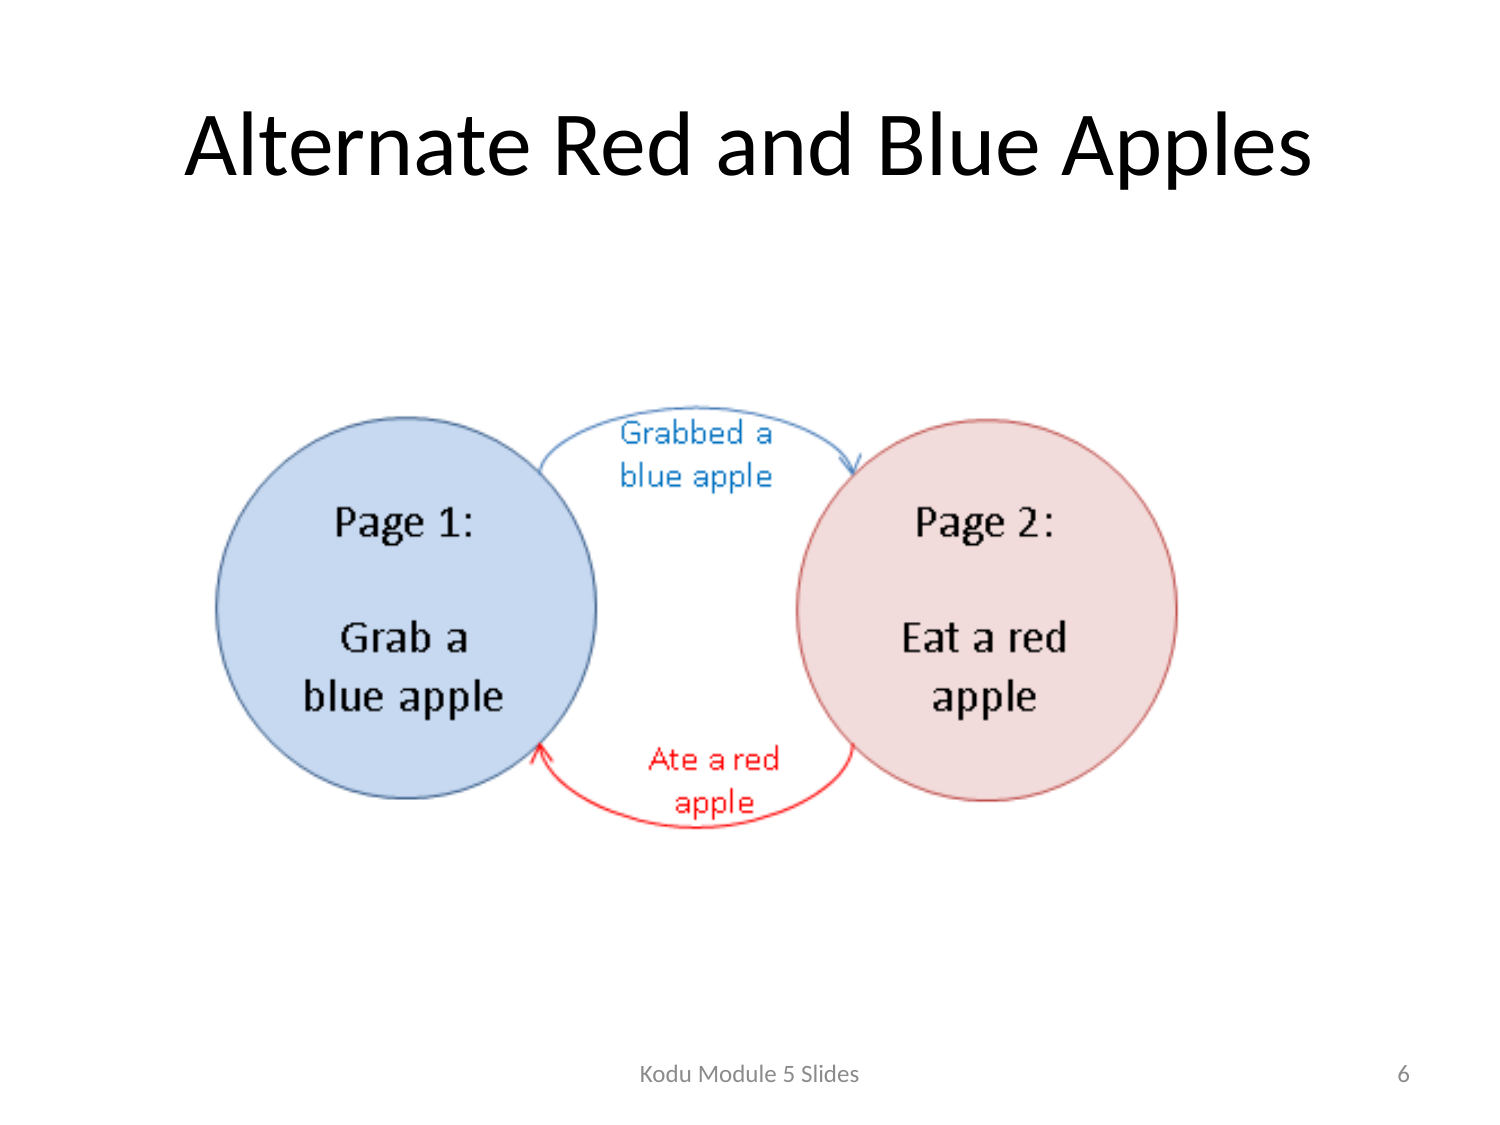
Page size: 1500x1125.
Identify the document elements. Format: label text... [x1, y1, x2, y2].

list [199, 399, 1393, 834]
footer Kodu Module 5 Slides [512, 1042, 988, 1103]
title Alternate Red and Blue Apples [75, 45, 1425, 233]
slide_number 6 [1074, 1042, 1425, 1103]
